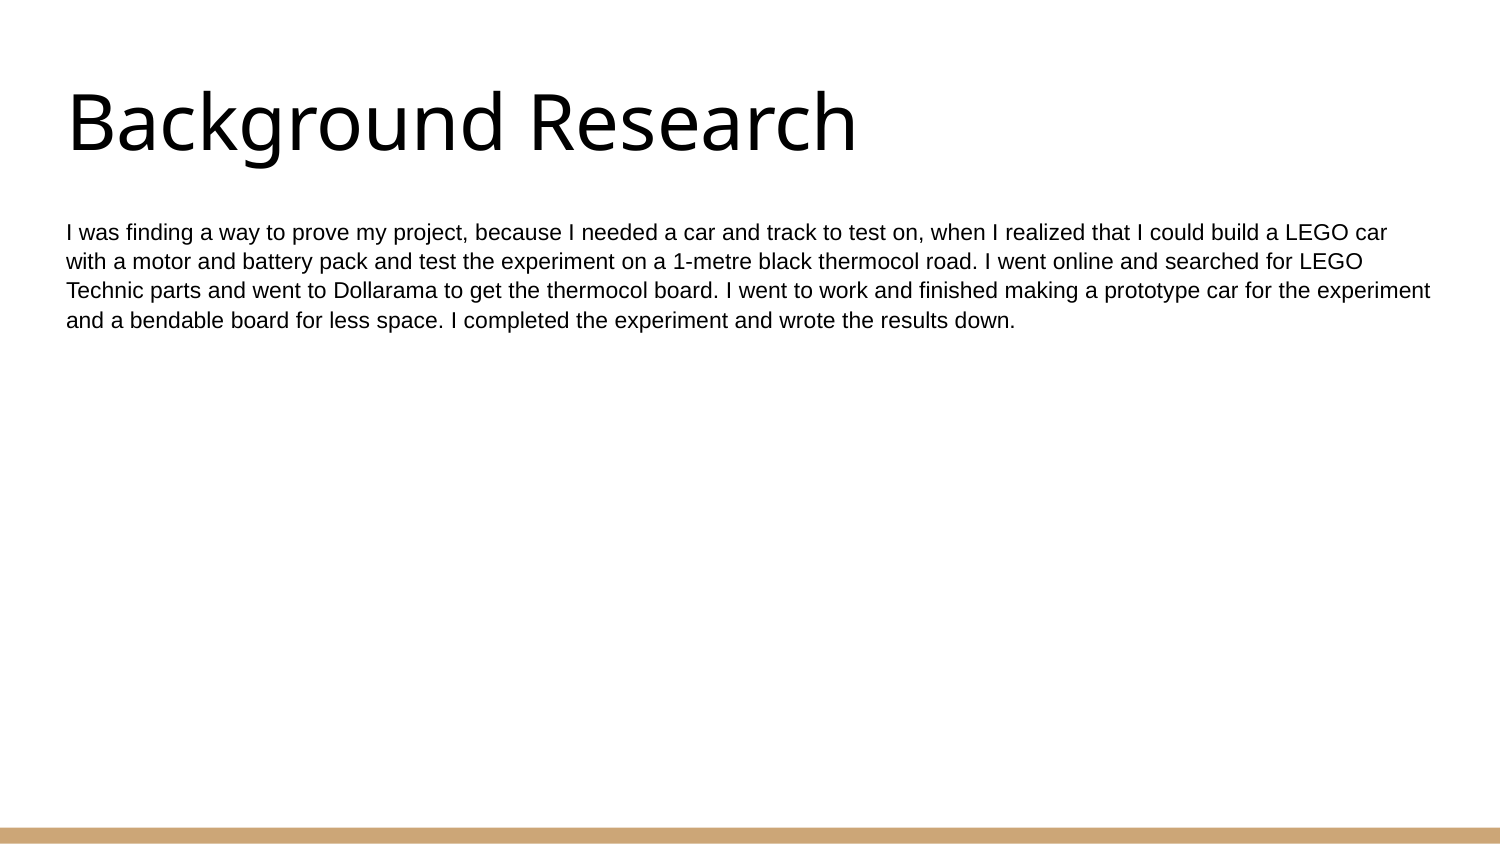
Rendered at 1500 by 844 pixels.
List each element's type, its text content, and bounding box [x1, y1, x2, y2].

list I was finding a way to prove my project, because I needed a car and track to test on, when I realized that I could build a LEGO car with a motor and battery pack and test the experiment on a 1-metre black thermocol road. I went online and searched for LEGO Technic parts and went to Dollarama to get the thermocol board. I went to work and finished making a prototype car for the experiment and a bendable board for less space. I completed the experiment and wrote the results down. [51, 200, 1449, 752]
title Background Research [51, 51, 1449, 189]
